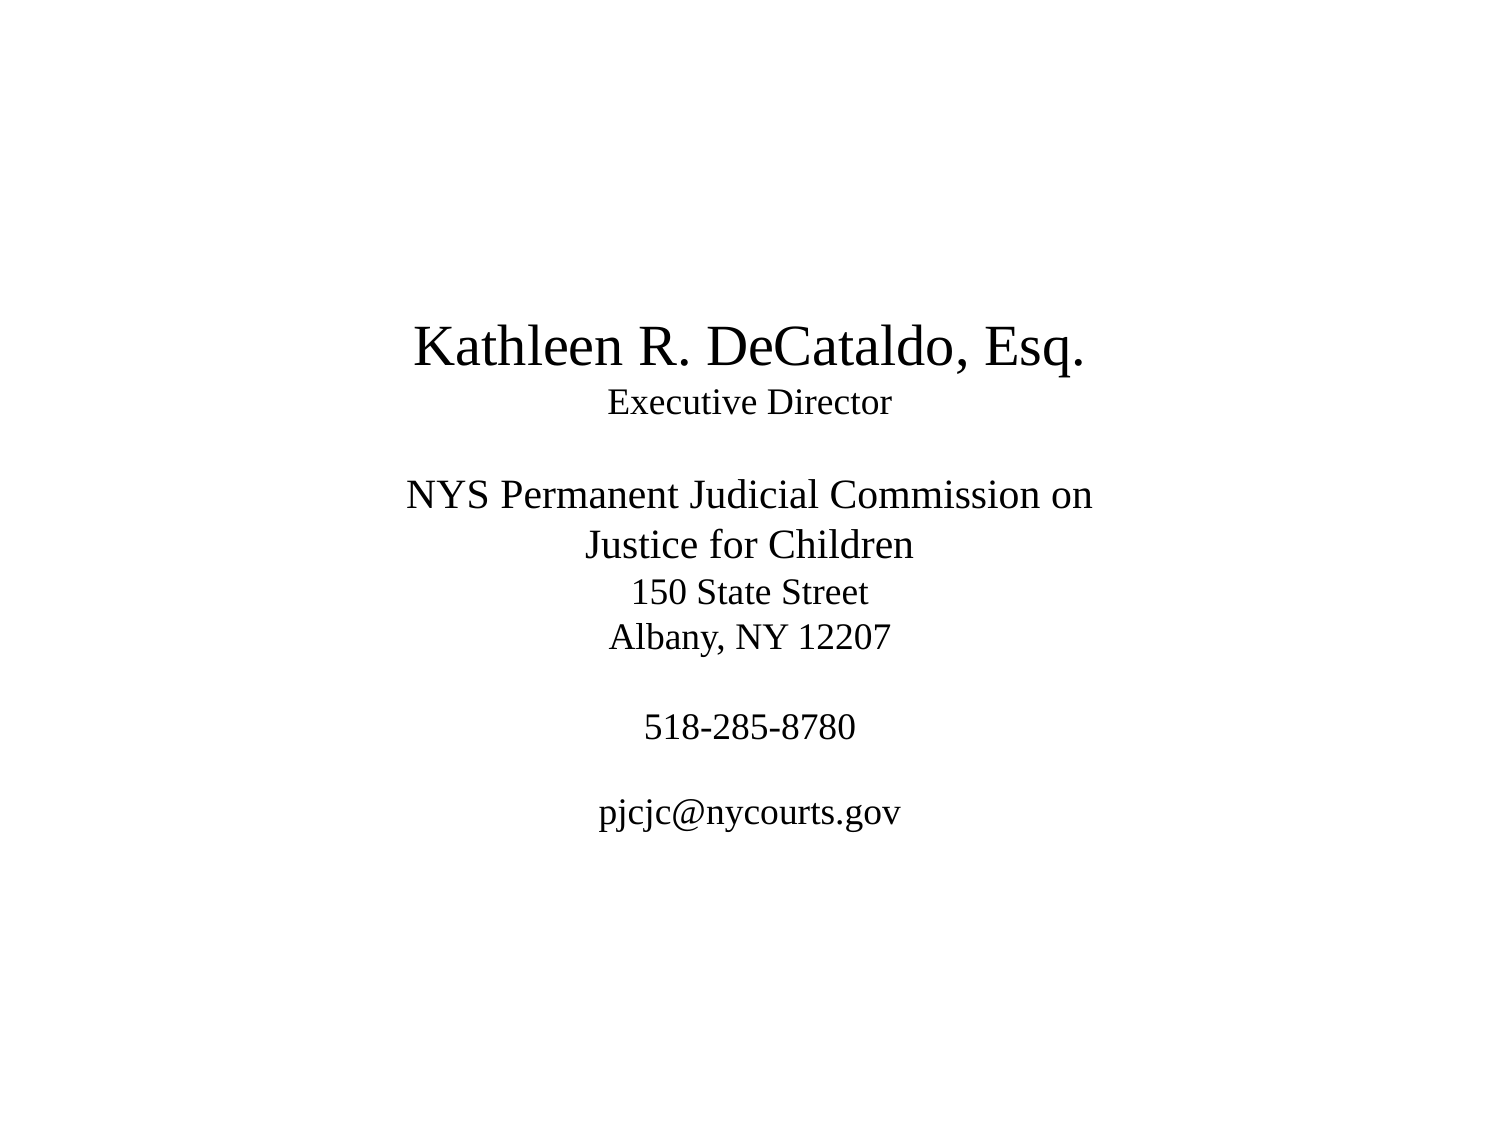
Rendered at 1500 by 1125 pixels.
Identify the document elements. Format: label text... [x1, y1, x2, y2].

text_box Kathleen R. DeCataldo, Esq. Executive Director NYS Permanent Judicial Commission on Justice for Children 150 State Street Albany, NY 12207 518-285-8780 pjcjc@nycourts.gov [374, 299, 1125, 840]
